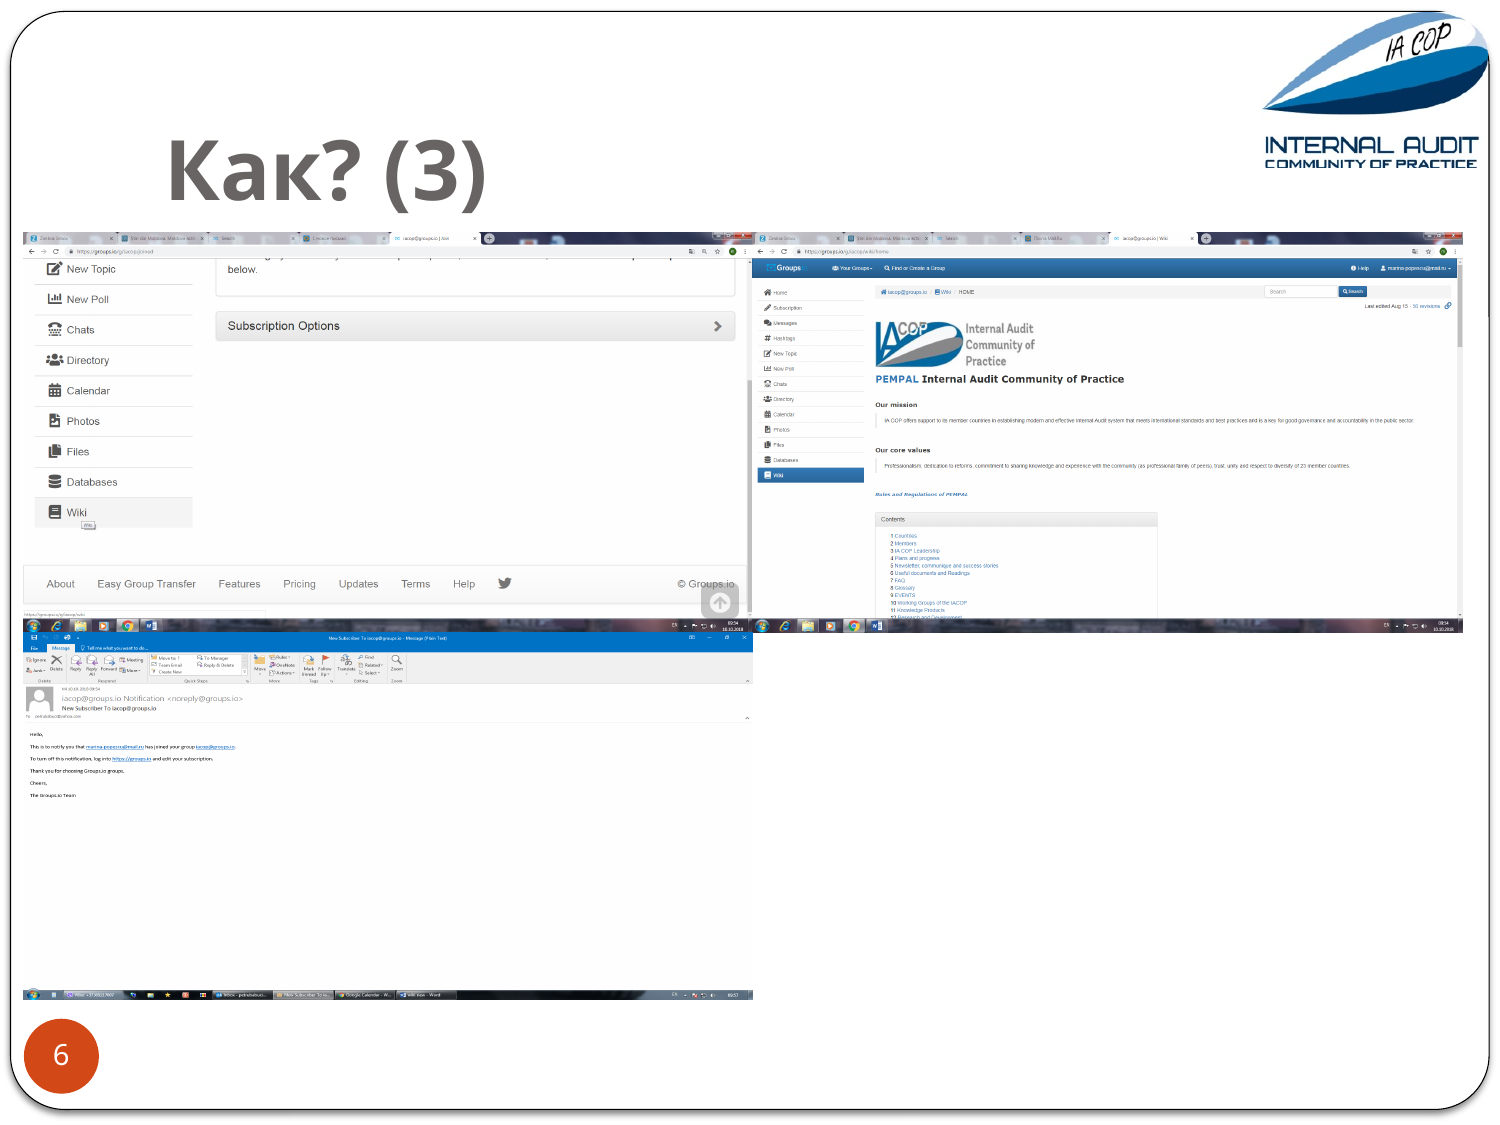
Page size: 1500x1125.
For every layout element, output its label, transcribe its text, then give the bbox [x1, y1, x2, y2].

title Как? (3) [150, 45, 1425, 230]
slide_number 6 [23, 1018, 99, 1094]
picture [1262, 12, 1488, 168]
picture [23, 232, 1463, 1001]
